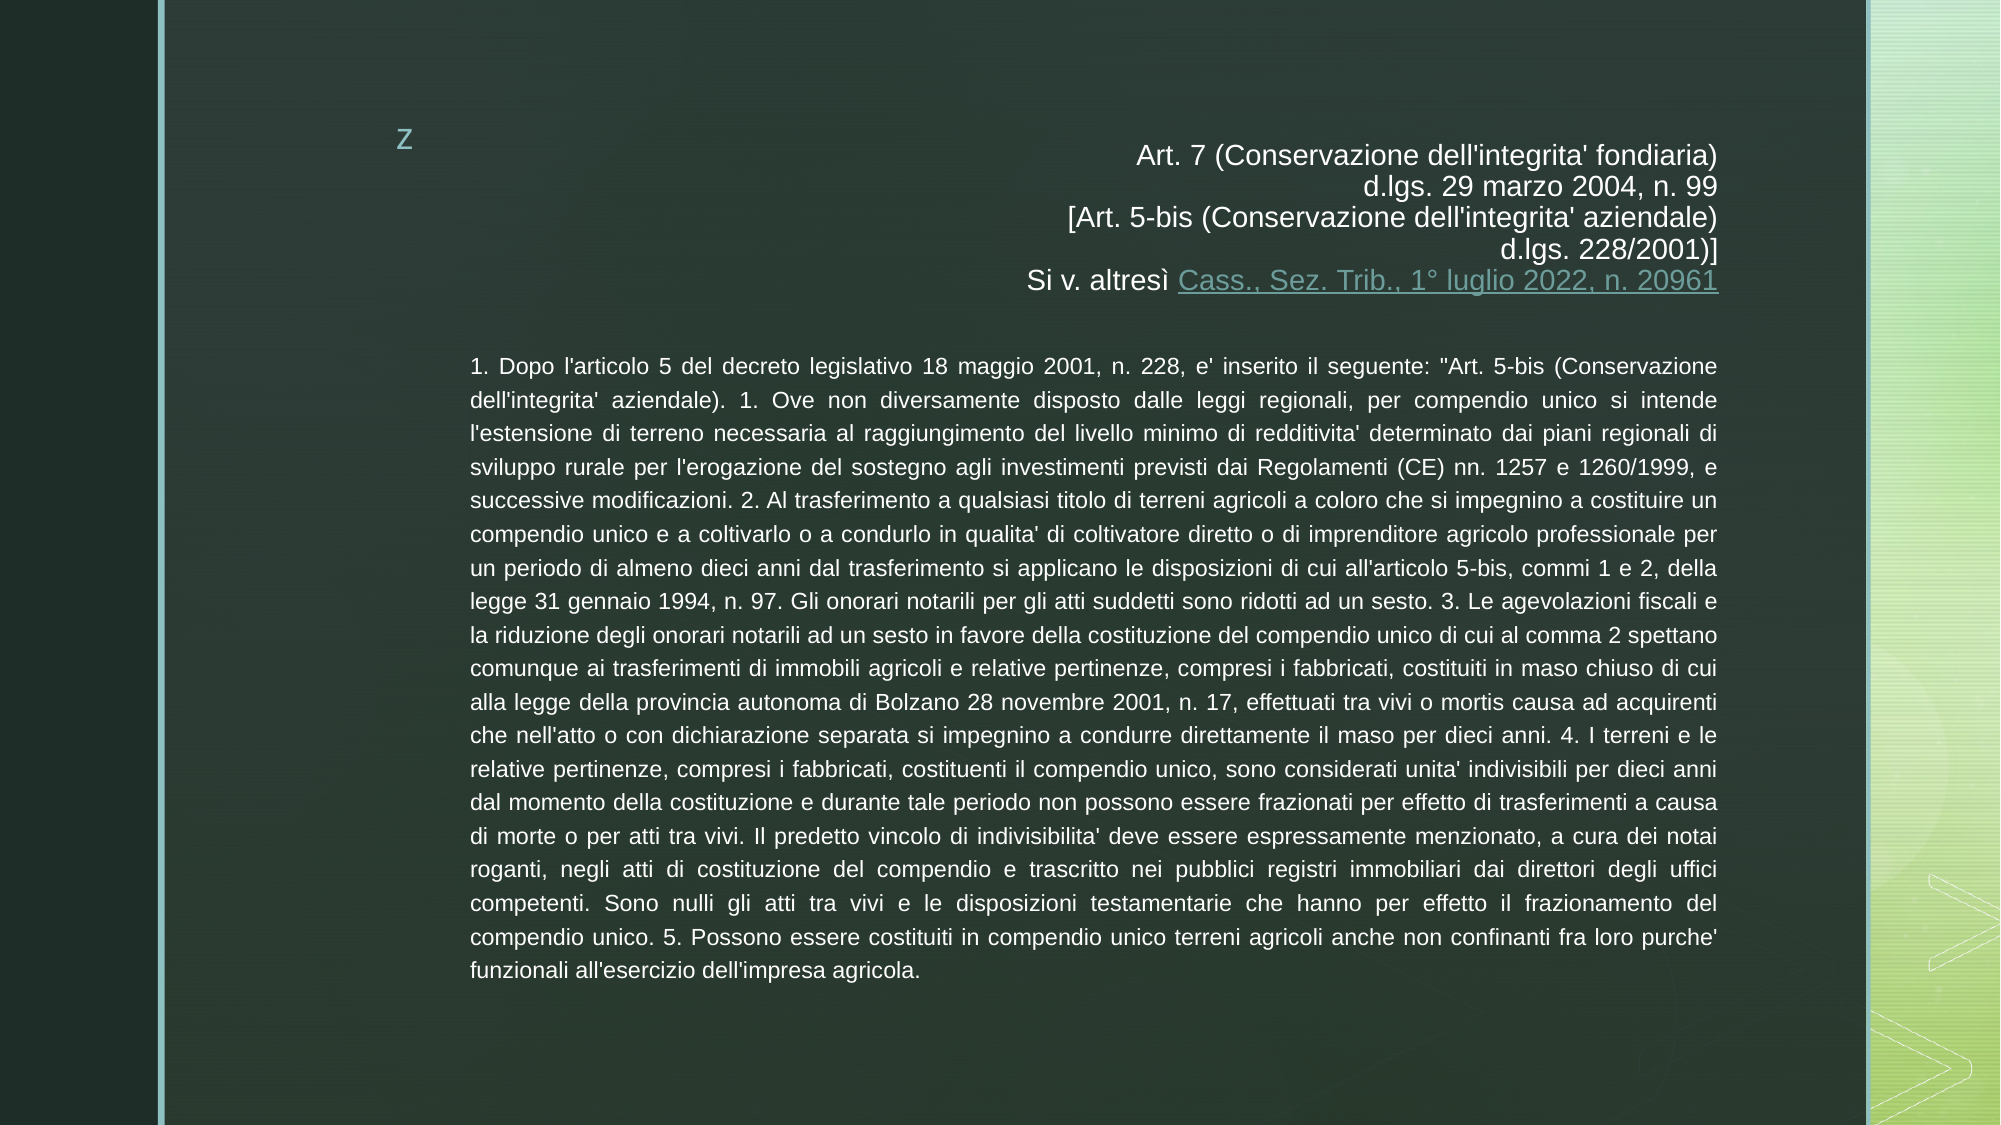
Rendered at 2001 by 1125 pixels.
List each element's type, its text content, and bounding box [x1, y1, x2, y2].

picture [1871, 0, 2001, 1125]
title Art. 7 (Conservazione dell'integrita' fondiaria) d.lgs. 29 marzo 2004, n. 99 [Art. 5-bis (Conservazione dell'integrita' aziendale) d.lgs. 228/2001)] Si v. altresì Cass., Sez. Trib., 1° luglio 2022, n. 20961 [428, 132, 1734, 310]
list 1. Dopo l'articolo 5 del decreto legislativo 18 maggio 2001, n. 228, e' inserito il seguente: "Art. 5-bis (Conservazione dell'integrita' aziendale). 1. Ove non diversamente disposto dalle leggi regionali, per compendio unico si intende l'estensione di terreno necessaria al raggiungimento del livello minimo di redditivita' determinato dai piani regionali di sviluppo rurale per l'erogazione del sostegno agli investimenti previsti dai Regolamenti (CE) nn. 1257 e 1260/1999, e successive modificazioni. 2. Al trasferimento a qualsiasi titolo di terreni agricoli a coloro che si impegnino a costituire un compendio unico e a coltivarlo o a condurlo in qualita' di coltivatore diretto o di imprenditore agricolo professionale per un periodo di almeno dieci anni dal trasferimento si applicano le disposizioni di cui all'articolo 5-bis, commi 1 e 2, della legge 31 gennaio 1994, n. 97. Gli onorari notarili per gli atti suddetti sono ridotti ad un sesto. 3. Le agevolazioni fiscali e la riduzione degli onorari notarili ad un sesto in favore della costituzione del compendio unico di cui al comma 2 spettano comunque ai trasferimenti di immobili agricoli e relative pertinenze, compresi i fabbricati, costituiti in maso chiuso di cui alla legge della provincia autonoma di Bolzano 28 novembre 2001, n. 17, effettuati tra vivi o mortis causa ad acquirenti che nell'atto o con dichiarazione separata si impegnino a condurre direttamente il maso per dieci anni. 4. I terreni e le relative pertinenze, compresi i fabbricati, costituenti il compendio unico, sono considerati unita' indivisibili per dieci anni dal momento della costituzione e durante tale periodo non possono essere frazionati per effetto di trasferimenti a causa di morte o per atti tra vivi. Il predetto vincolo di indivisibilita' deve essere espressamente menzionato, a cura dei notai roganti, negli atti di costituzione del compendio e trascritto nei pubblici registri immobiliari dai direttori degli uffici competenti. Sono nulli gli atti tra vivi e le disposizioni testamentarie che hanno per effetto il frazionamento del compendio unico. 5. Possono essere costituiti in compendio unico terreni agricoli anche non confinanti fra loro purche' funzionali all'esercizio dell'impresa agricola. [454, 336, 1734, 993]
